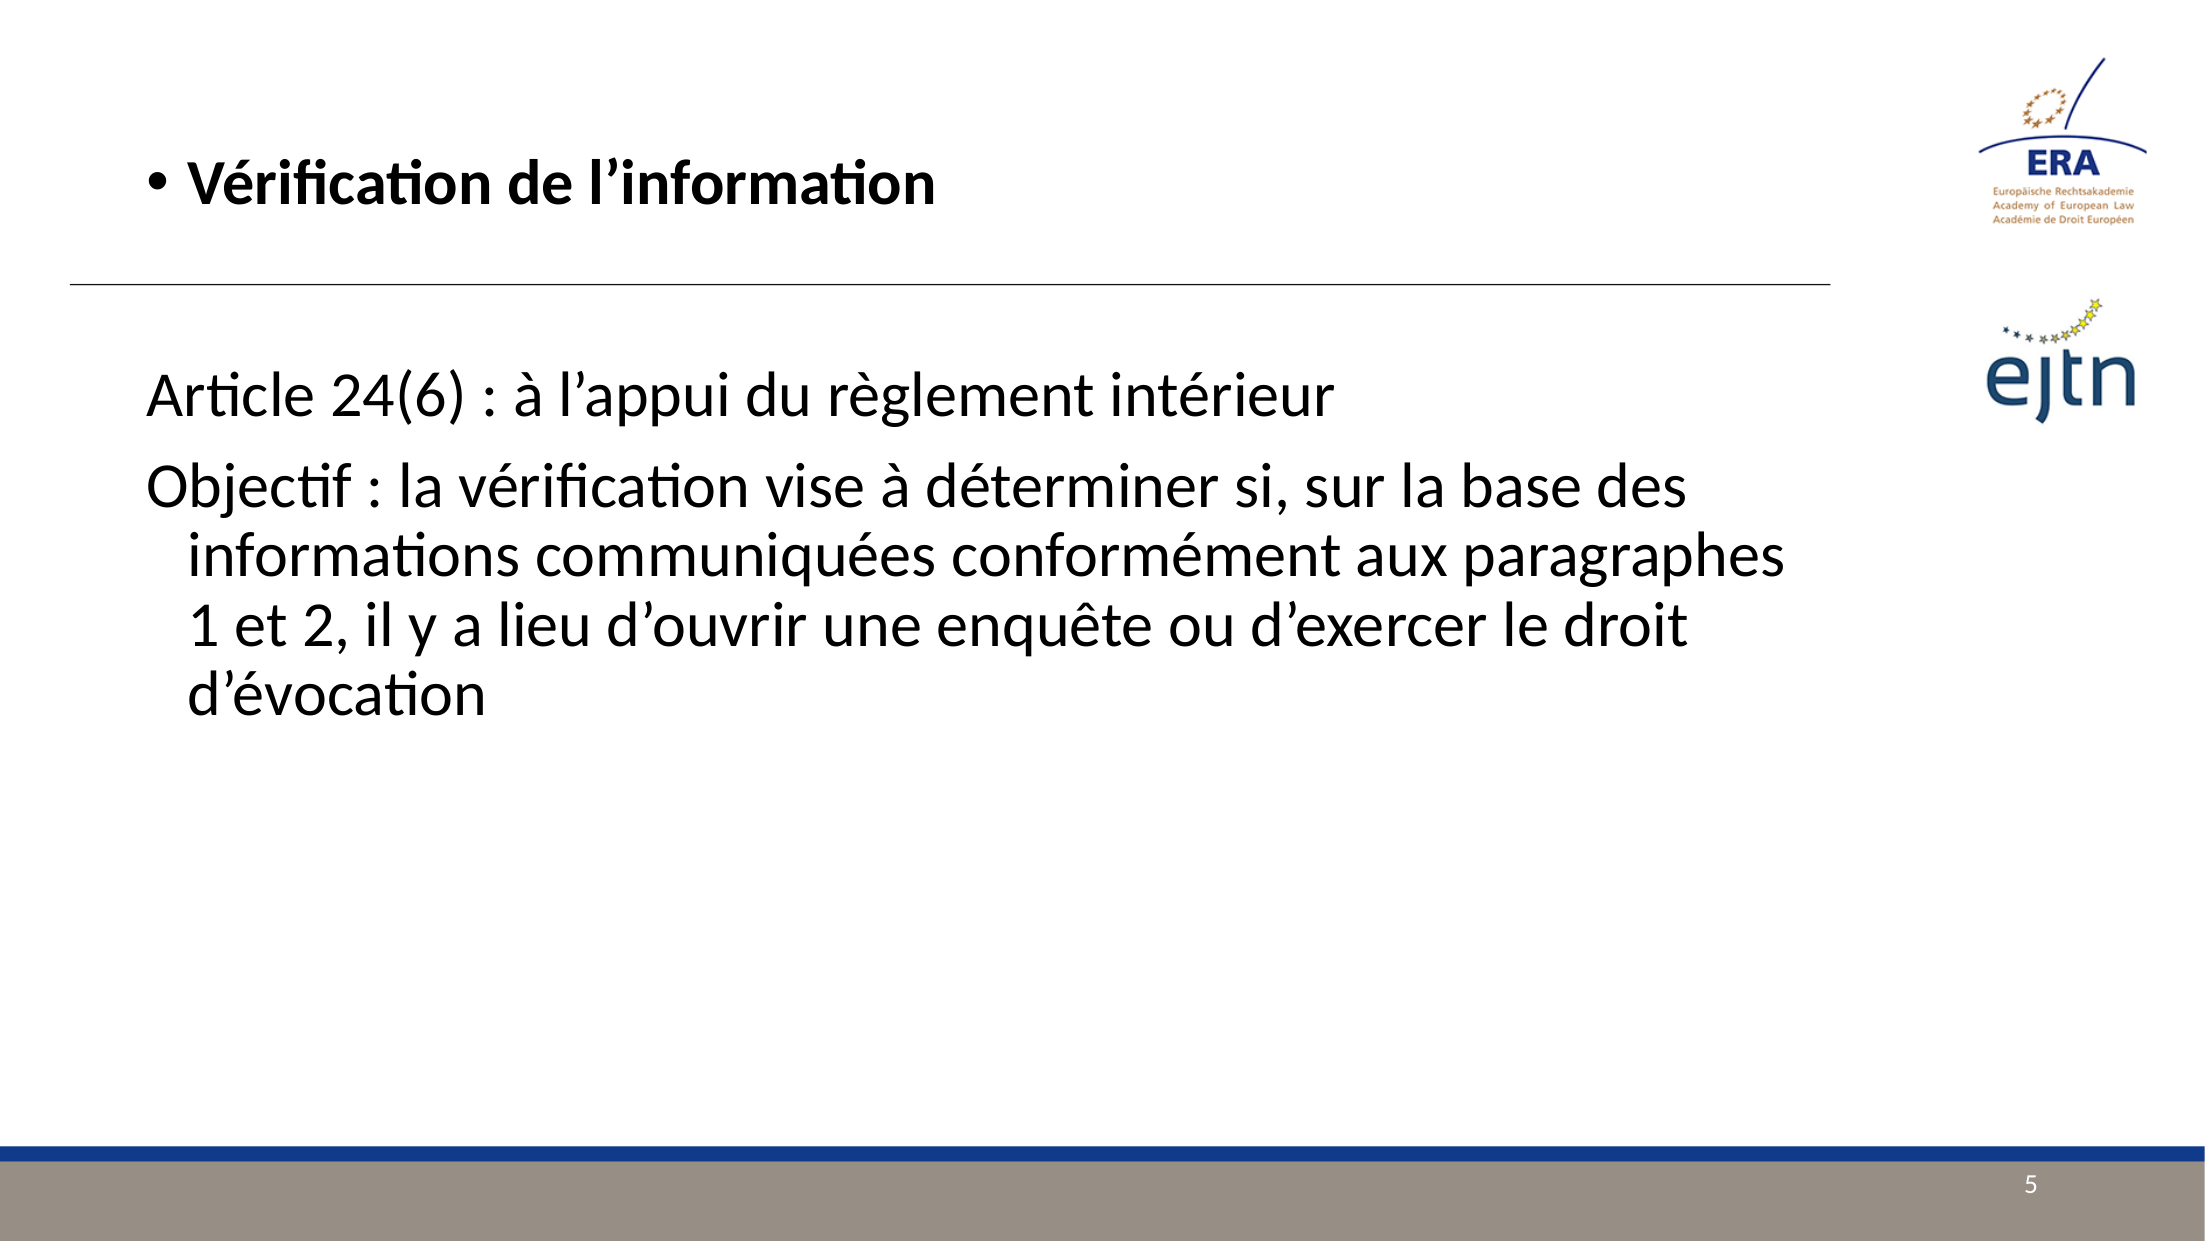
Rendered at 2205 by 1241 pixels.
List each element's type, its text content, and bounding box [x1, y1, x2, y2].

list Article 24(6) : à l’appui du règlement intérieur Objectif : la vérification vise à déterminer si, sur la base des informations communiquées conformément aux paragraphes 1 et 2, il y a lieu d’ouvrir une enquête ou d’exercer le droit d’évocation [131, 353, 1841, 1056]
picture [0, 0, 2205, 1241]
slide_number 5 [1557, 1149, 2054, 1216]
title Vérification de l’information [131, 97, 1557, 271]
